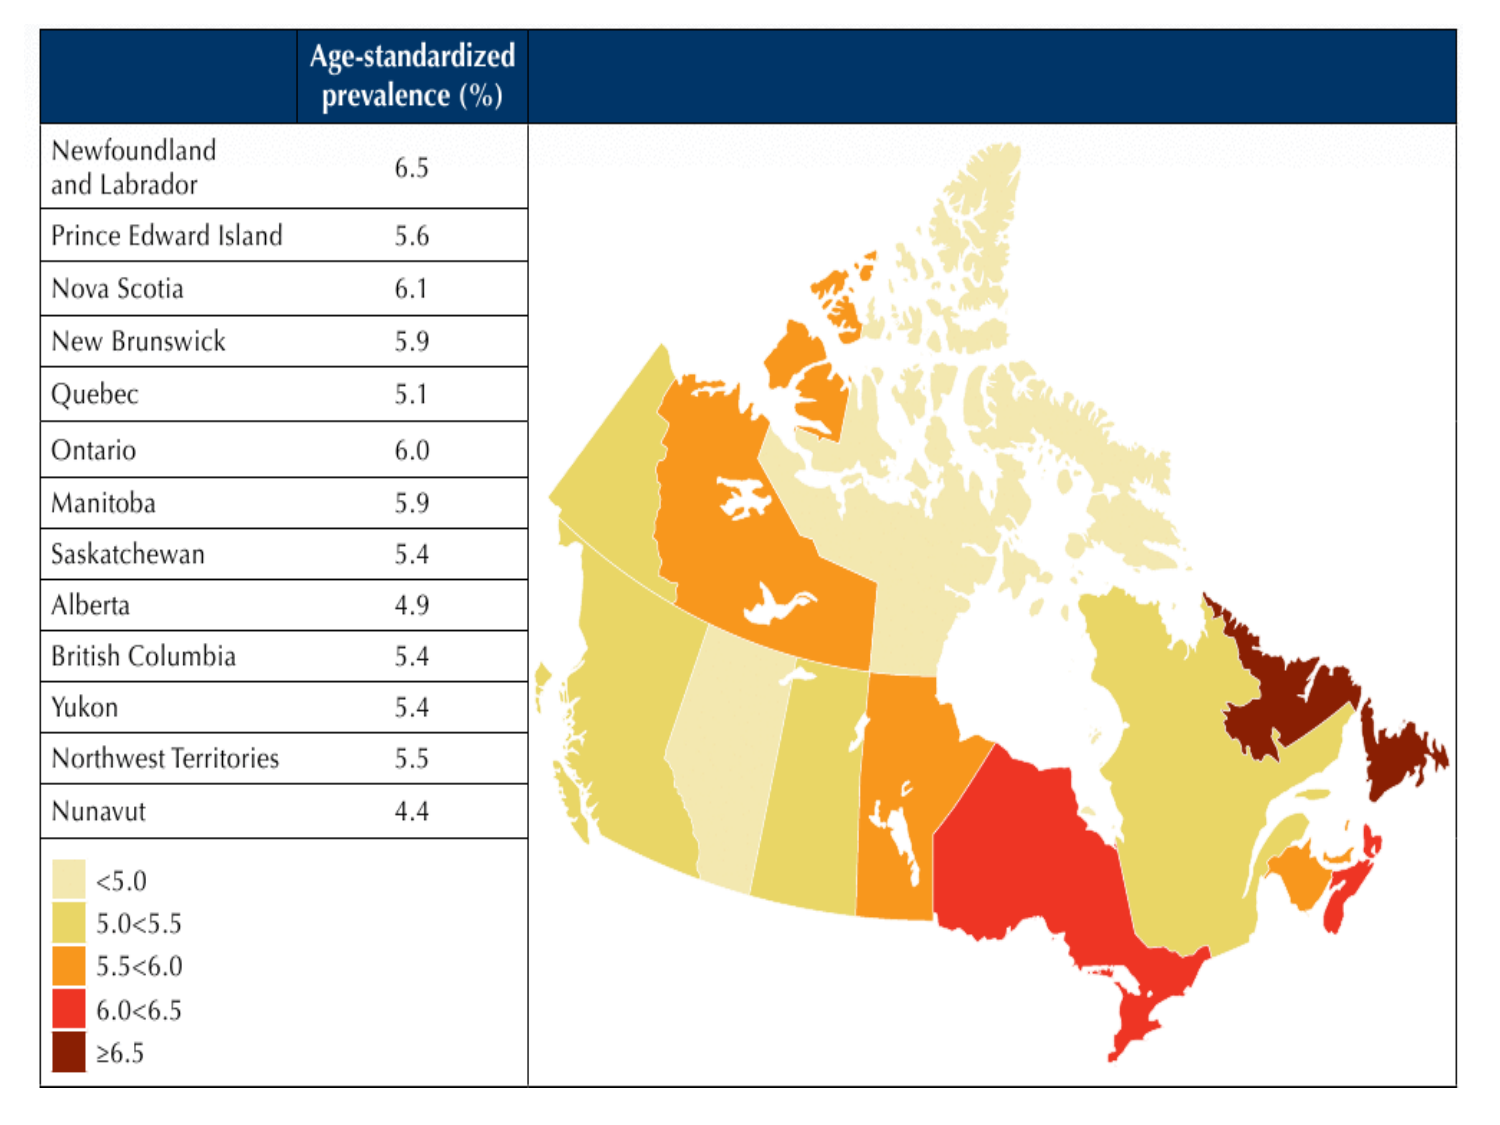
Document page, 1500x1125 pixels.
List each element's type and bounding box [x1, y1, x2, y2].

list [24, 24, 1463, 1088]
